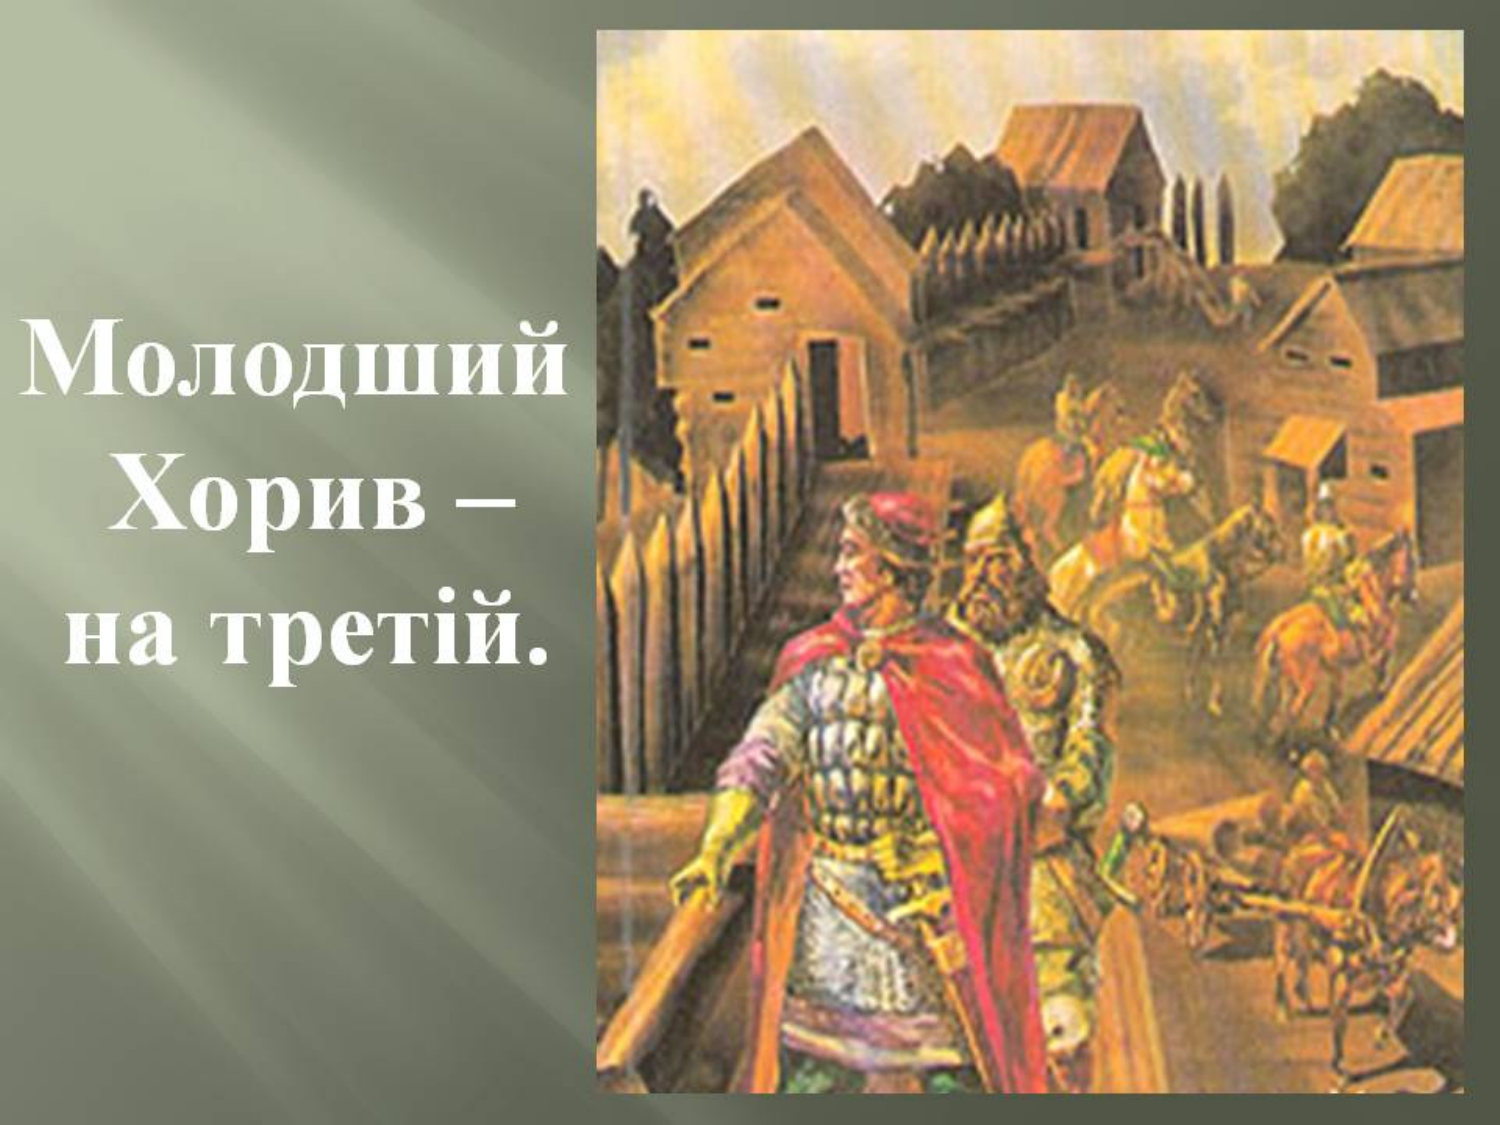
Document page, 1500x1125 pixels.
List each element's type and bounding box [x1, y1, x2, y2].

list [0, 0, 1500, 1125]
